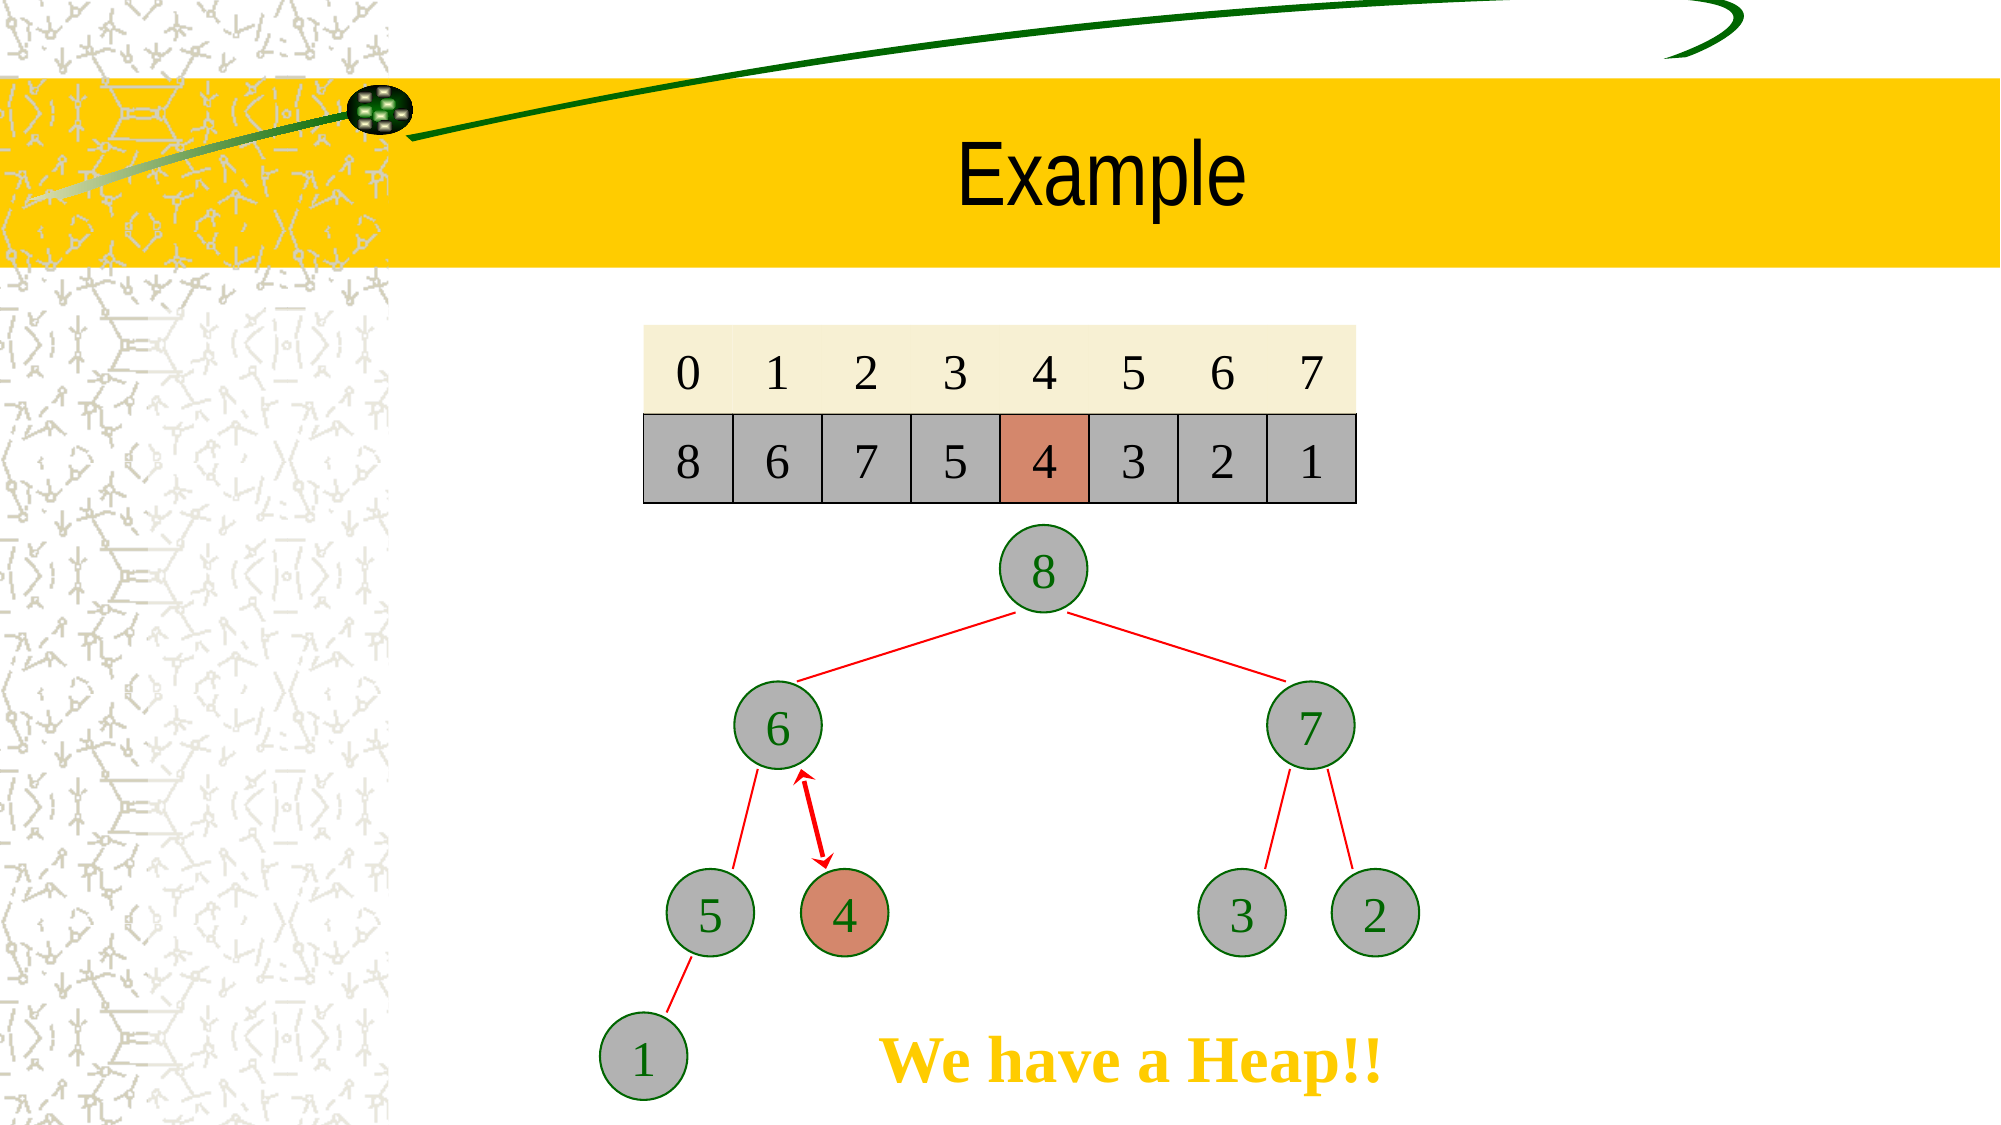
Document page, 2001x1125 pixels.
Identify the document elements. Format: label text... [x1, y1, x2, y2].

text_box 0 [643, 324, 732, 414]
text_box 2 [1178, 414, 1267, 503]
text_box 6 [1178, 324, 1267, 414]
text_box 2 [821, 324, 910, 414]
text_box 7 [821, 414, 910, 503]
text_box 5 [666, 868, 755, 957]
text_box 7 [1267, 681, 1355, 769]
text_box 6 [734, 681, 822, 769]
text_box [812, 854, 834, 869]
text_box 4 [999, 324, 1088, 414]
text_box 5 [910, 414, 999, 503]
text_box 1 [732, 324, 821, 414]
text_box 3 [1198, 868, 1286, 957]
text_box I [147, 308, 389, 1125]
text_box 3 [1088, 414, 1178, 503]
text_box 8 [643, 414, 732, 503]
text_box 1 [599, 1012, 688, 1100]
picture [0, 0, 389, 1125]
text_box 2 [1331, 868, 1420, 957]
text_box 4 [999, 414, 1088, 503]
text_box 6 [732, 414, 821, 503]
text_box [793, 768, 815, 784]
title Example [252, 75, 1953, 263]
text_box 4 [800, 868, 889, 957]
text_box 8 [999, 524, 1088, 613]
text_box 5 [1088, 324, 1178, 414]
text_box We have a Heap!! [863, 1008, 1400, 1104]
text_box 3 [910, 324, 999, 414]
text_box 1 [1267, 414, 1357, 503]
text_box 7 [1267, 324, 1357, 414]
